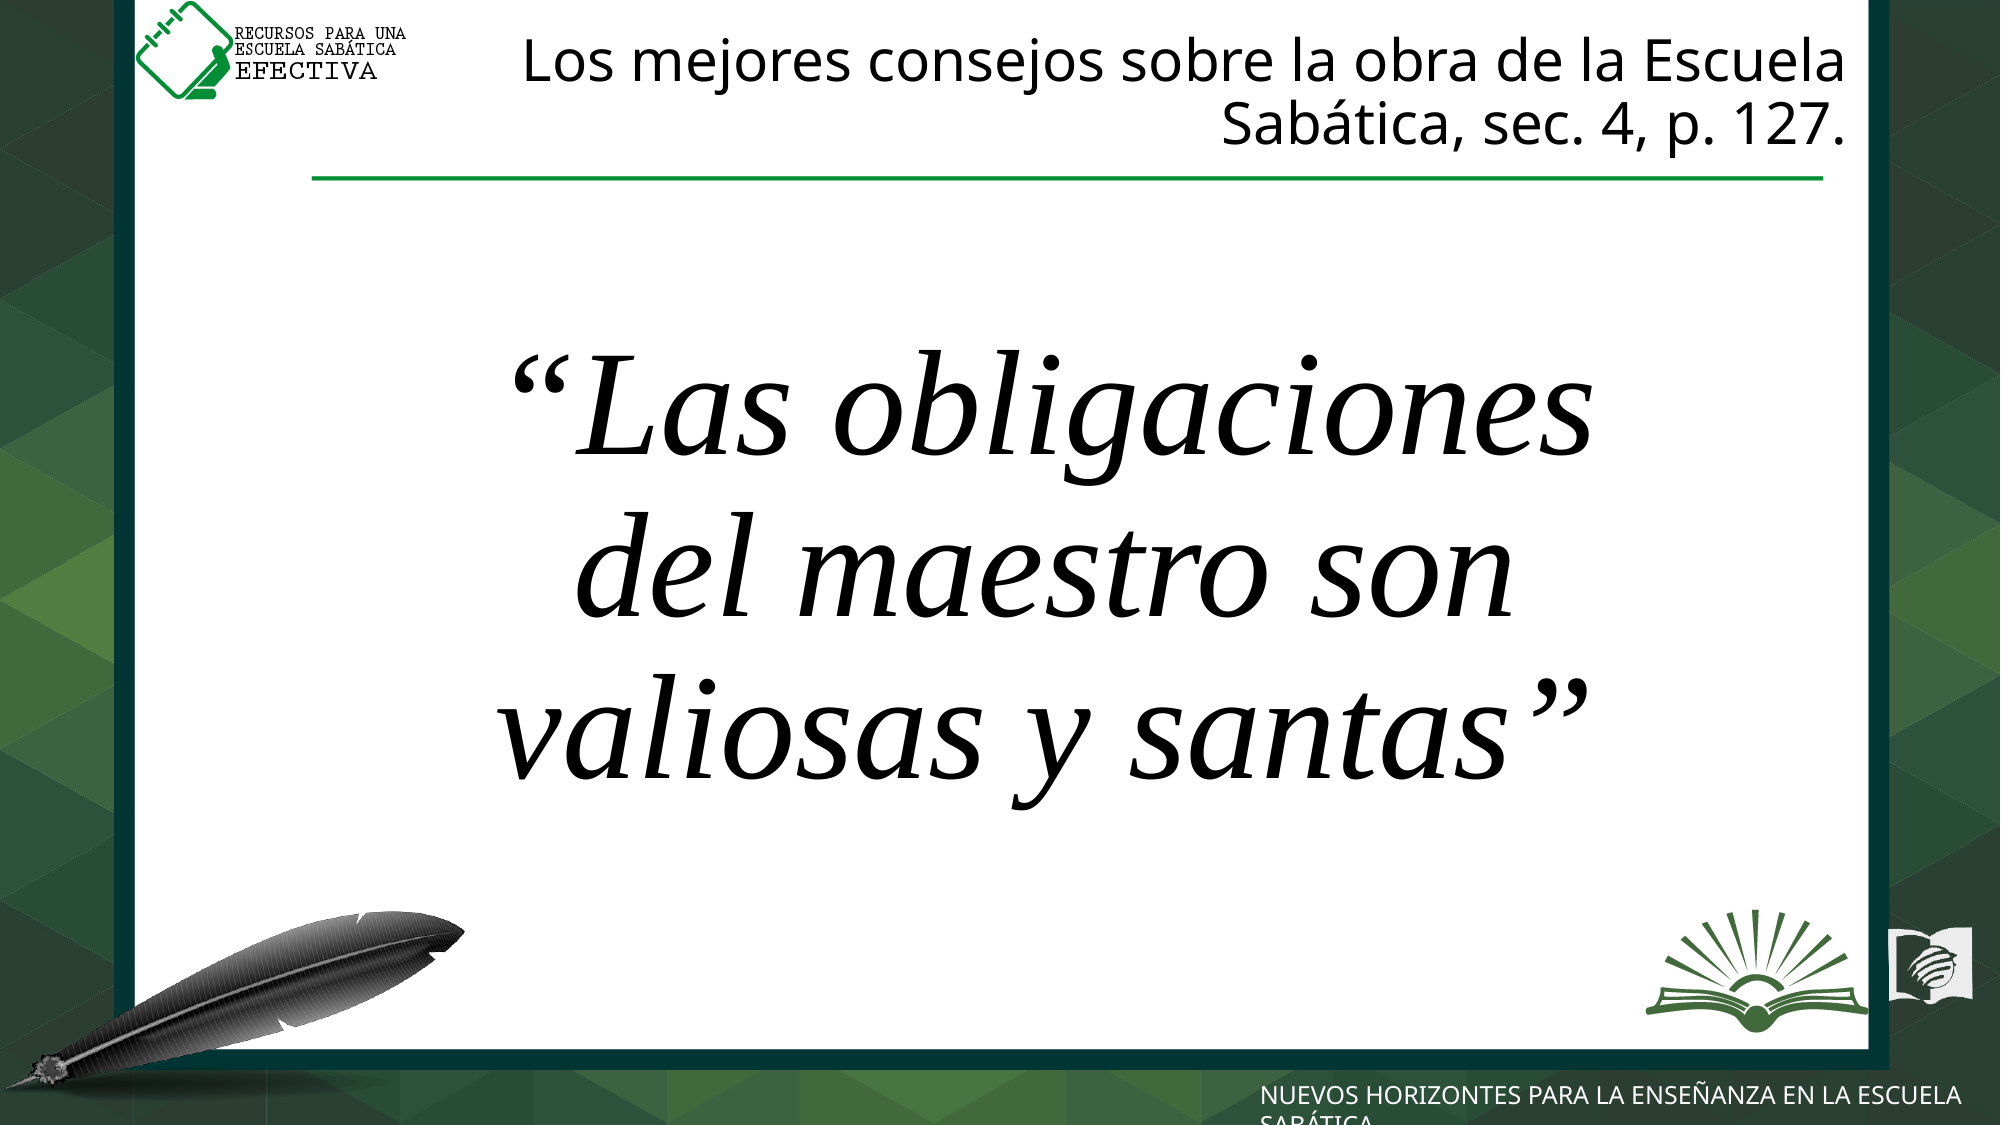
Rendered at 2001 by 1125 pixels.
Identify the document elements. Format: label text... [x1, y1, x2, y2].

picture [0, 0, 2000, 1125]
list “Las obligaciones del maestro son valiosas y santas” [464, 317, 1627, 1055]
title Los mejores consejos sobre la obra de la Escuela Sabática, sec. 4, p. 127. [451, 0, 1863, 188]
picture [1294, 1118, 1301, 1124]
